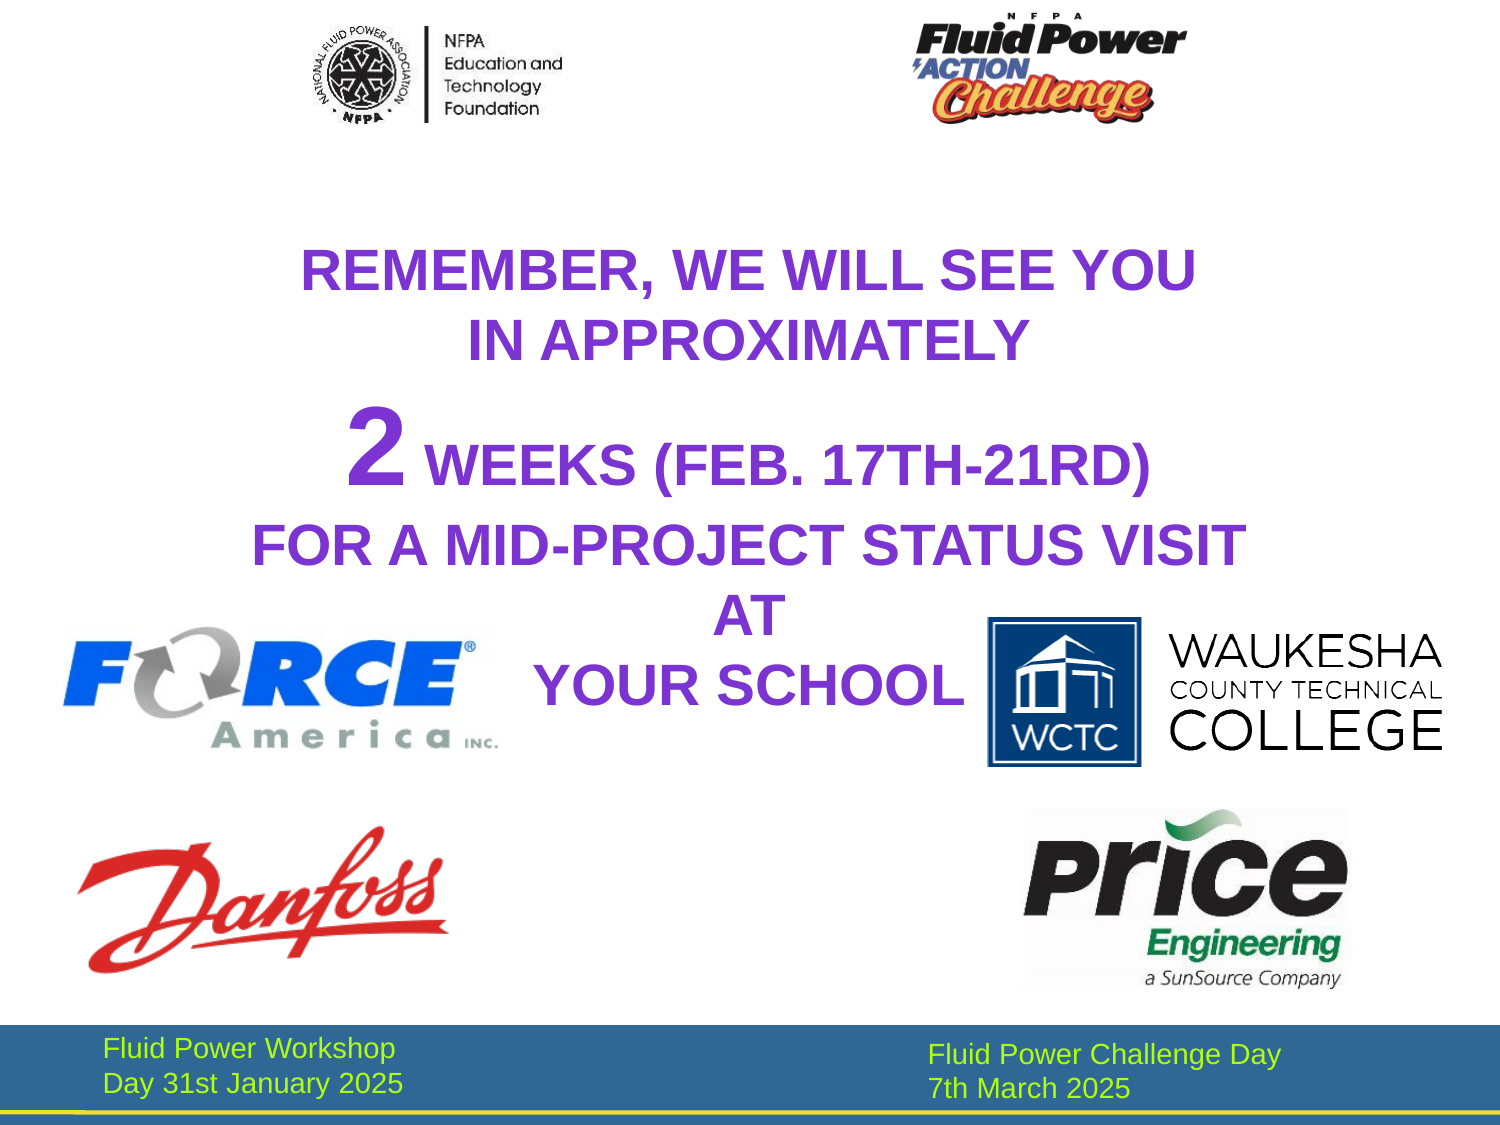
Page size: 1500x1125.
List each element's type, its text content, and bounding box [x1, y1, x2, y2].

picture [1012, 807, 1365, 992]
picture [64, 816, 463, 984]
picture [63, 626, 499, 749]
text_box Remember, we will see you in approximately 2 weeks (Feb. 17th-21rd) for a mid-project status visit At your school [64, 224, 1434, 725]
picture [986, 617, 1442, 767]
picture [313, 26, 562, 124]
footer Fluid Power Workshop Day 31st January 2025 [100, 1029, 457, 1125]
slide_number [925, 1035, 1283, 1125]
picture [912, 12, 1188, 124]
